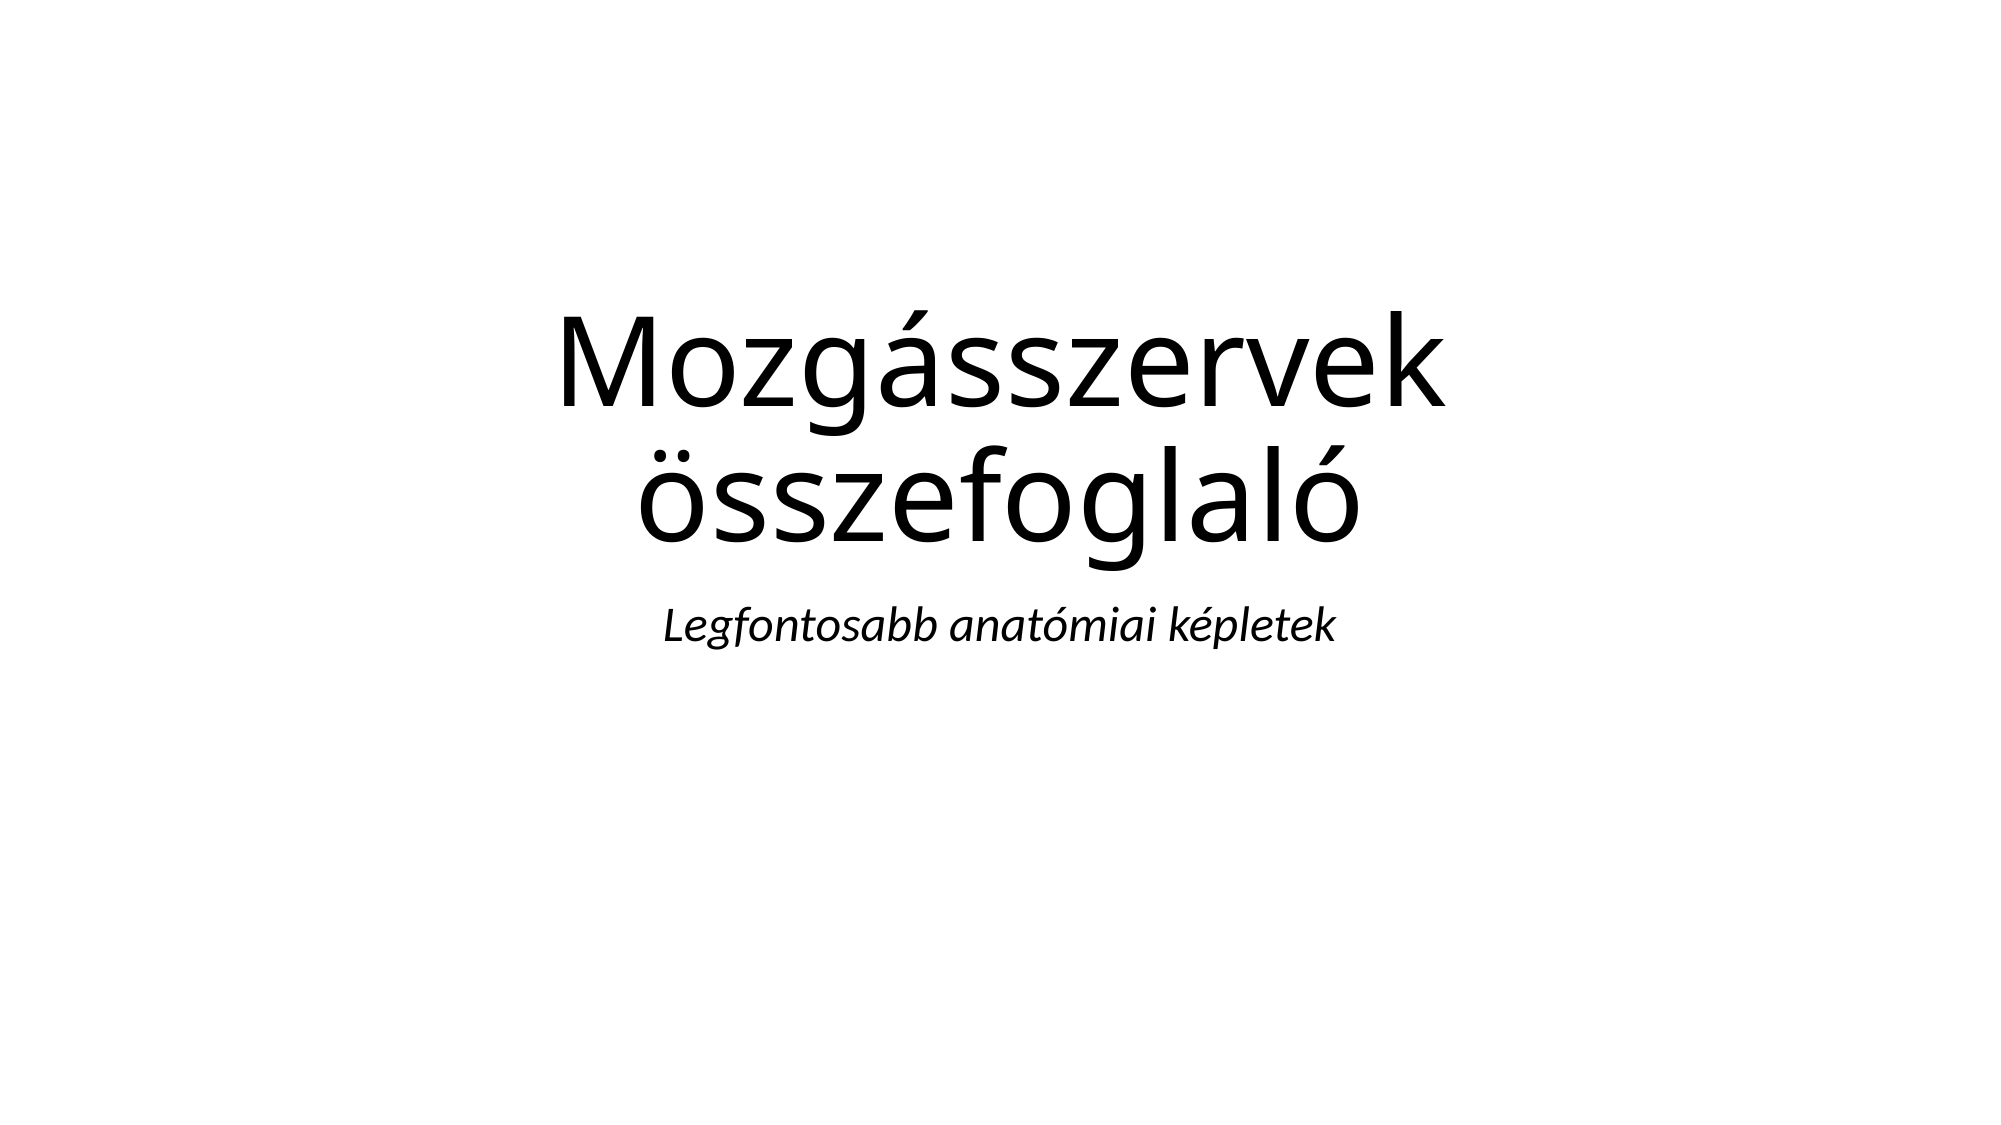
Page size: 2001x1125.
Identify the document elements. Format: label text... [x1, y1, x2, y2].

subtitle Legfontosabb anatómiai képletek [249, 590, 1751, 863]
title Mozgásszervek összefoglaló [249, 183, 1751, 576]
